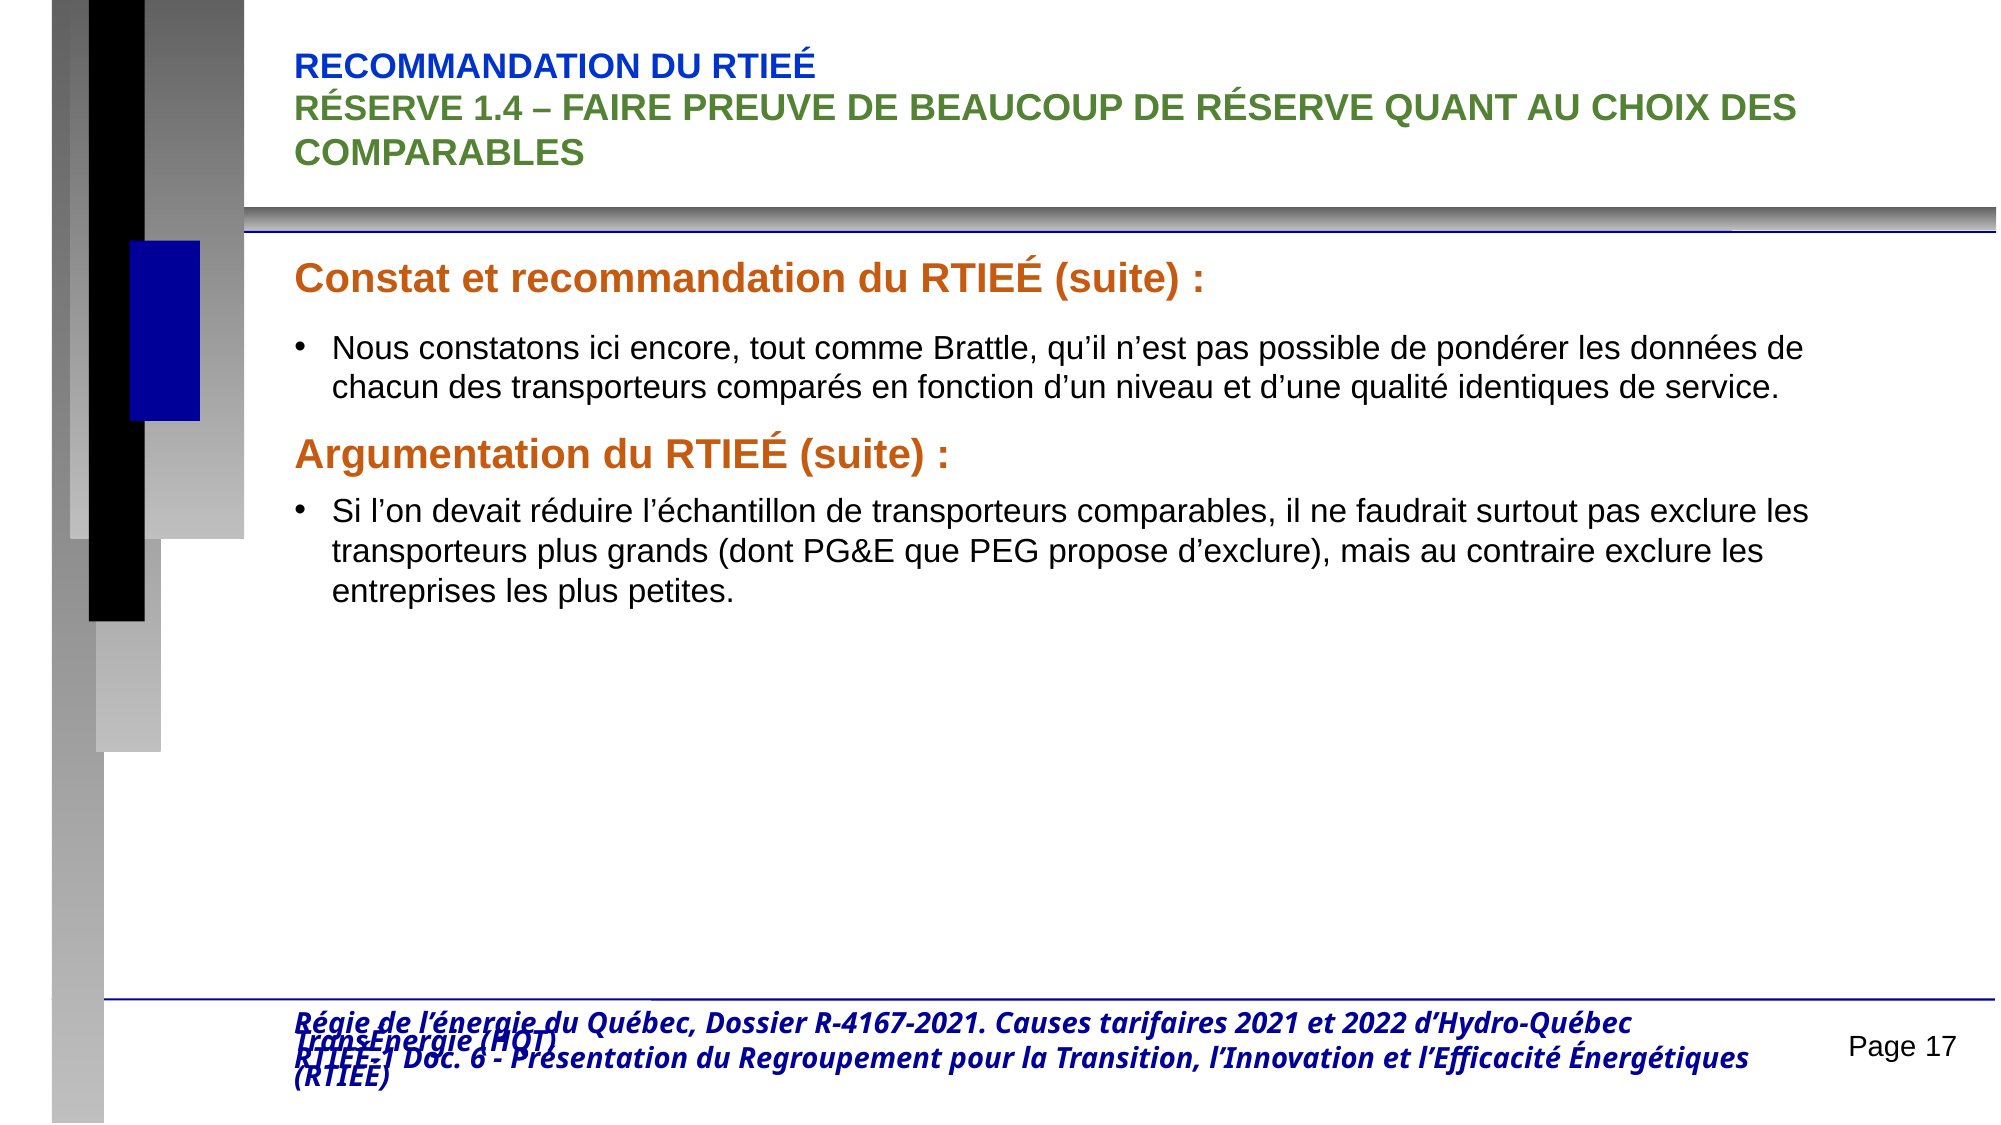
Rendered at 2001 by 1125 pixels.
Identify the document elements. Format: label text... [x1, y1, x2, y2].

text_box Régie de l’énergie du Québec, Dossier R-4167-2021. Causes tarifaires 2021 et 2022 d’Hydro-Québec TransÉnergie (HQT) RTIEÉ-1 Doc. 6 - Présentation du Regroupement pour la Transition, l’Innovation et l’Efficacité Énergétiques (RTIEÉ) [279, 1012, 1768, 1123]
list Constat et recommandation du RTIEÉ (suite) : Nous constatons ici encore, tout comme Brattle, qu’il n’est pas possible de pondérer les données de chacun des transporteurs comparés en fonction d’un niveau et d’une qualité identiques de service. Argumentation du RTIEÉ (suite) : Si l’on devait réduire l’échantillon de transporteurs comparables, il ne faudrait surtout pas exclure les transporteurs plus grands (dont PG&E que PEG propose d’exclure), mais au contraire exclure les entreprises les plus petites. [279, 243, 1886, 917]
text_box Recommandation du RTIEÉ Réserve 1.4 – Faire preuve de beaucoup de réserve quant au choix des comparables [279, 50, 1886, 182]
